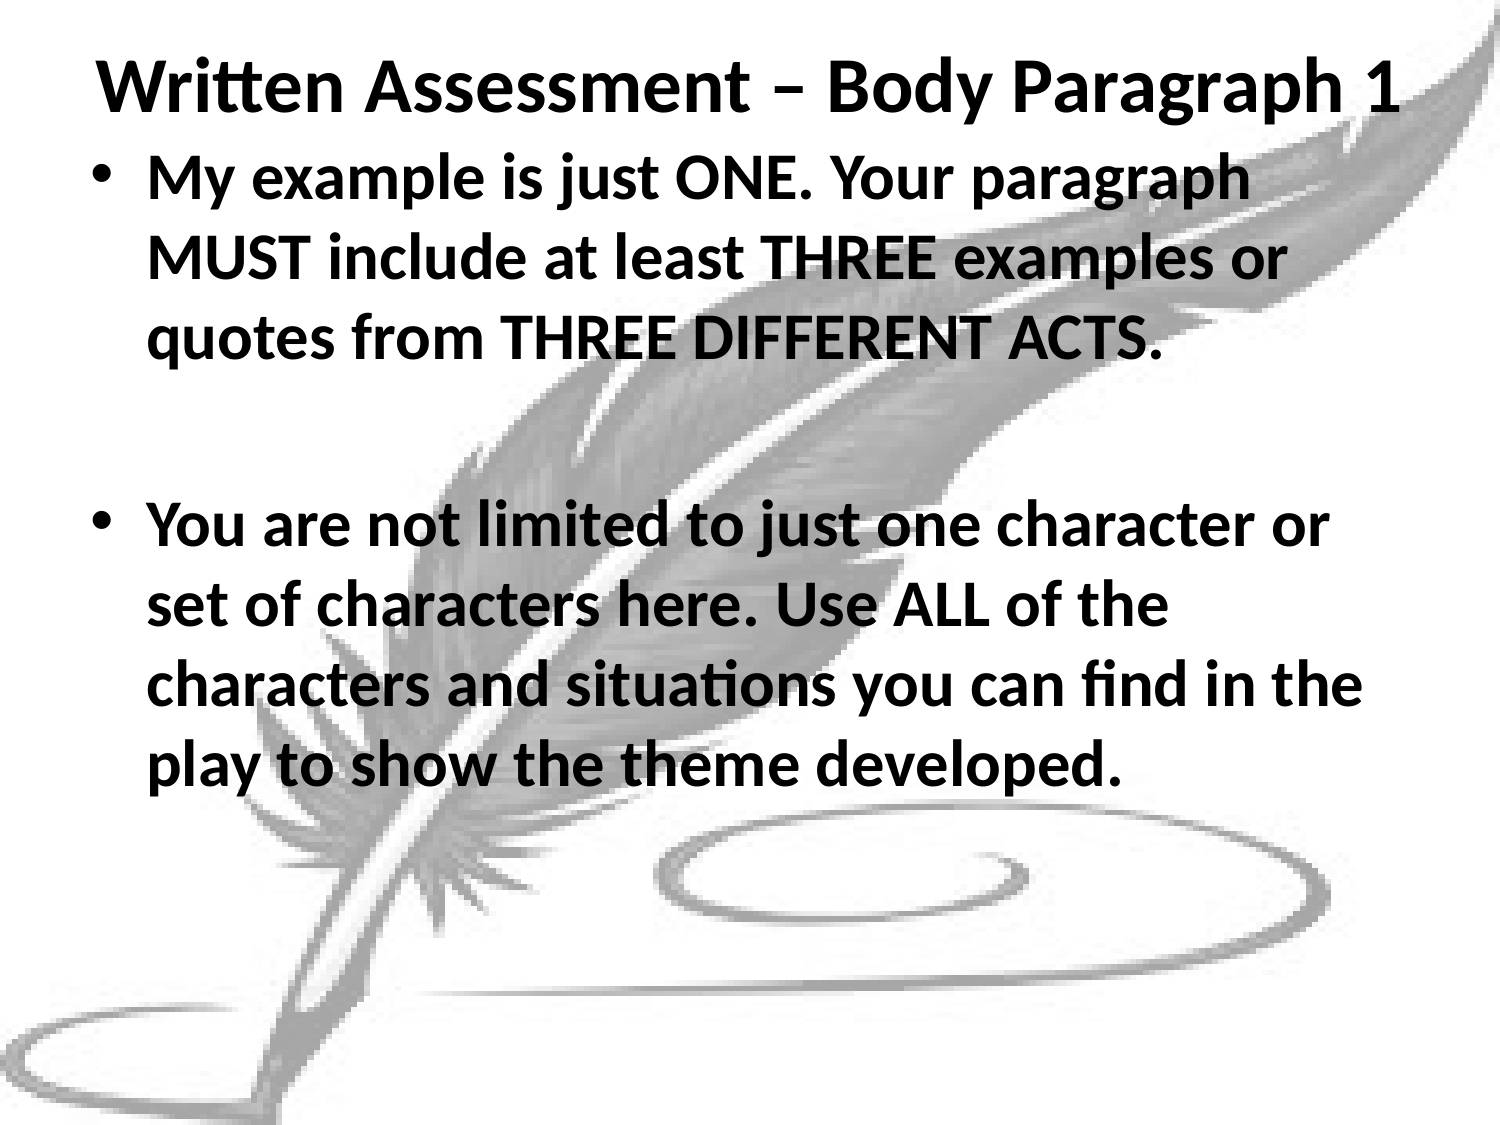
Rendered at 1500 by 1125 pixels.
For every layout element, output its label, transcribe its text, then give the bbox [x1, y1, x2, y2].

title Written Assessment – Body Paragraph 1 [75, 12, 1425, 125]
list My example is just ONE. Your paragraph MUST include at least THREE examples or quotes from THREE DIFFERENT ACTS. You are not limited to just one character or set of characters here. Use ALL of the characters and situations you can find in the play to show the theme developed. [75, 125, 1425, 1013]
